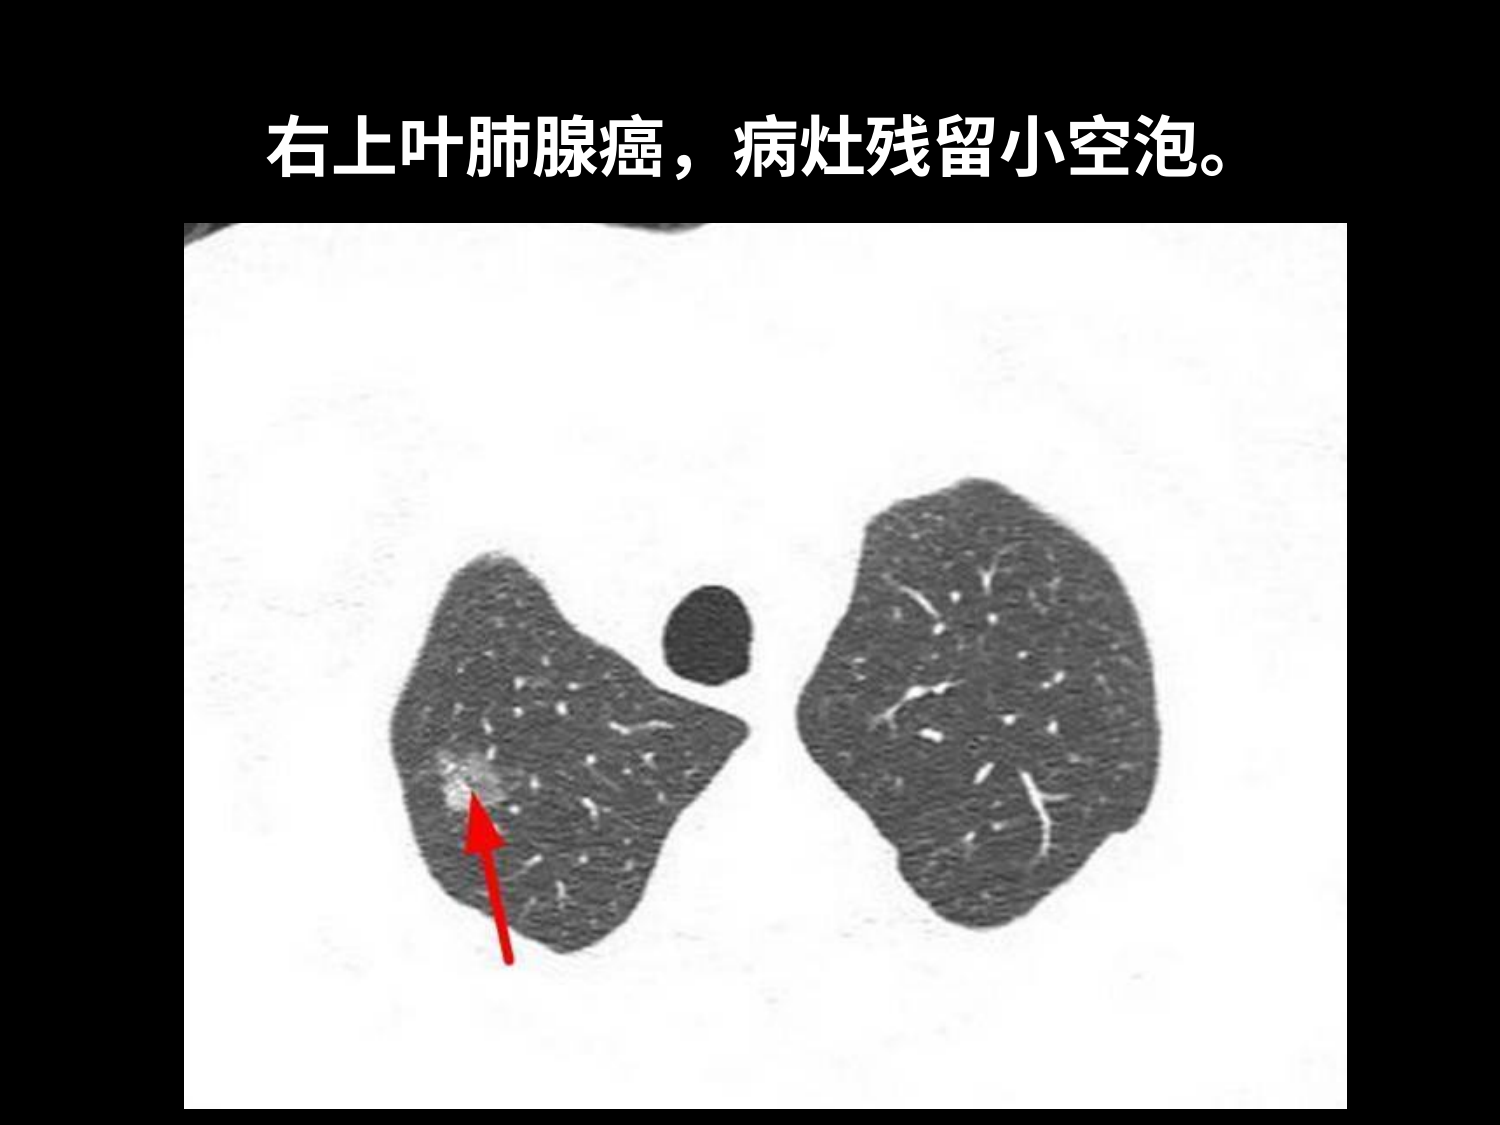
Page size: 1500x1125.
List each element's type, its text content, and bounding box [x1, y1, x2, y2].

text_box 右上叶肺腺癌，病灶残留小空泡。 [165, 97, 1366, 193]
picture [184, 223, 1347, 1109]
